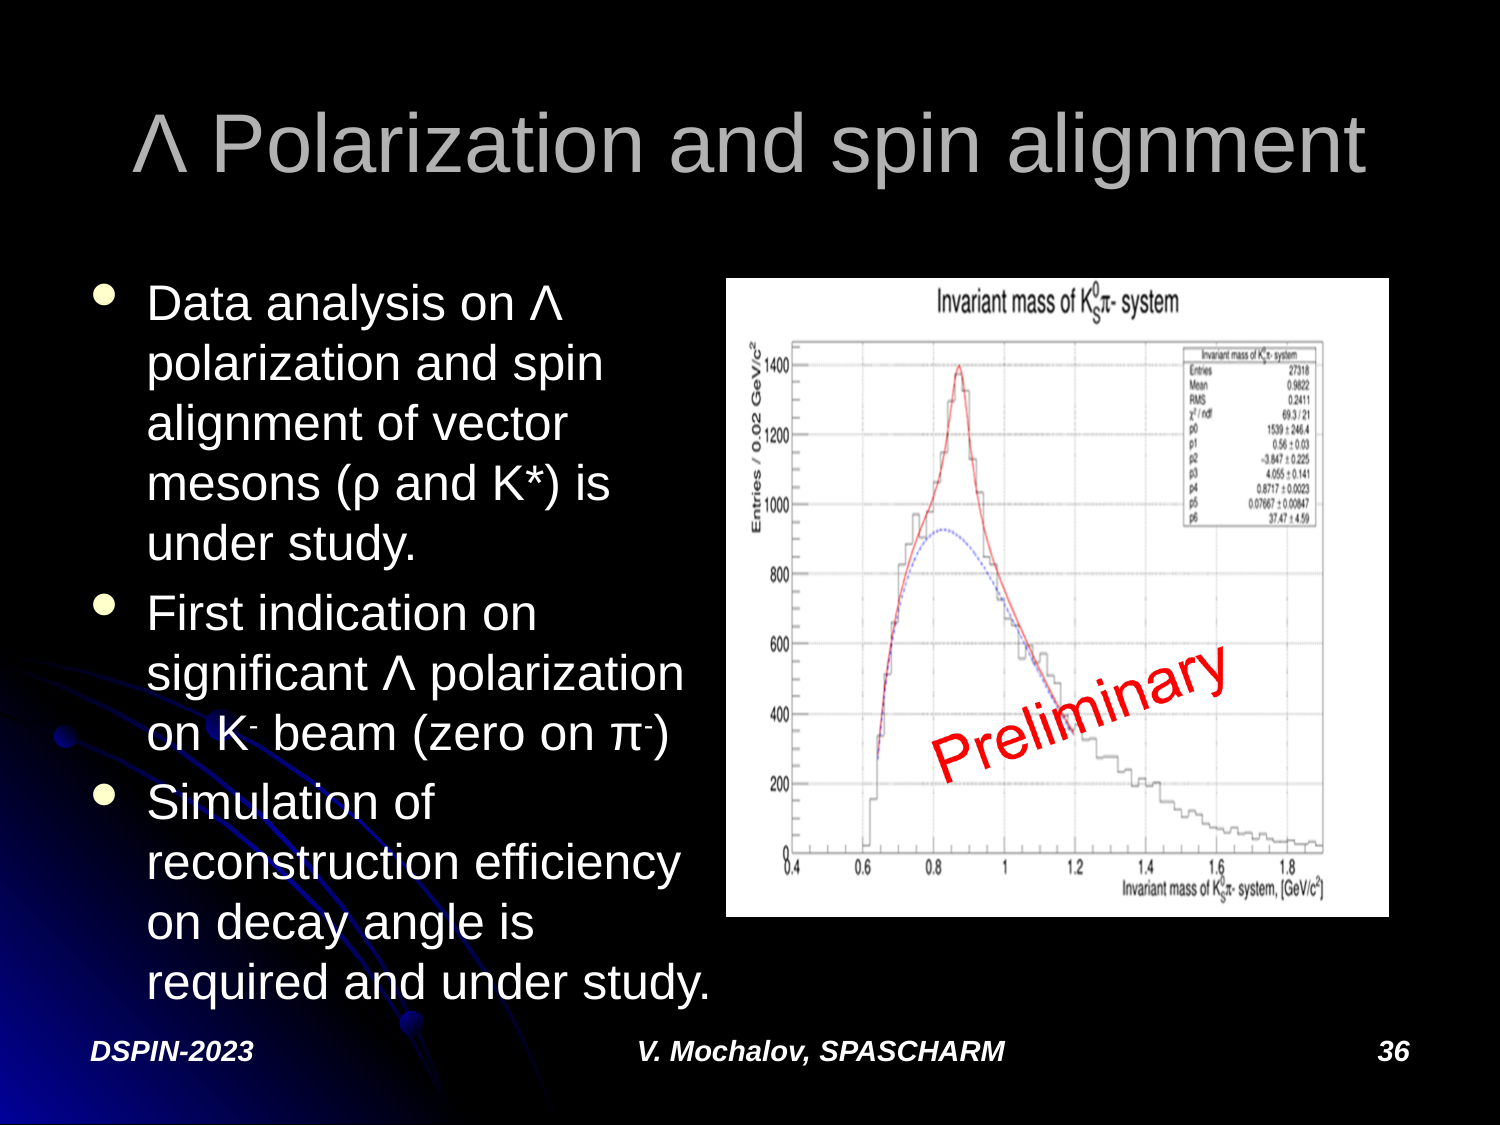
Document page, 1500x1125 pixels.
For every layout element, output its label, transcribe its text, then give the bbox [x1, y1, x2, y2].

slide_number DSPIN-2023 [75, 1025, 425, 1100]
footer V. Mochalov, SPASCHARM [442, 1025, 1199, 1100]
slide_number 36 [1246, 1025, 1425, 1100]
title Λ Polarization and spin alignment [75, 45, 1425, 233]
picture [879, 588, 1287, 847]
list Data analysis on Λ polarization and spin alignment of vector mesons (ρ and K*) is under study. First indication on significant Λ polarization on K- beam (zero on π-) Simulation of reconstruction efficiency on decay angle is required and under study. [75, 262, 738, 1006]
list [726, 278, 1389, 918]
